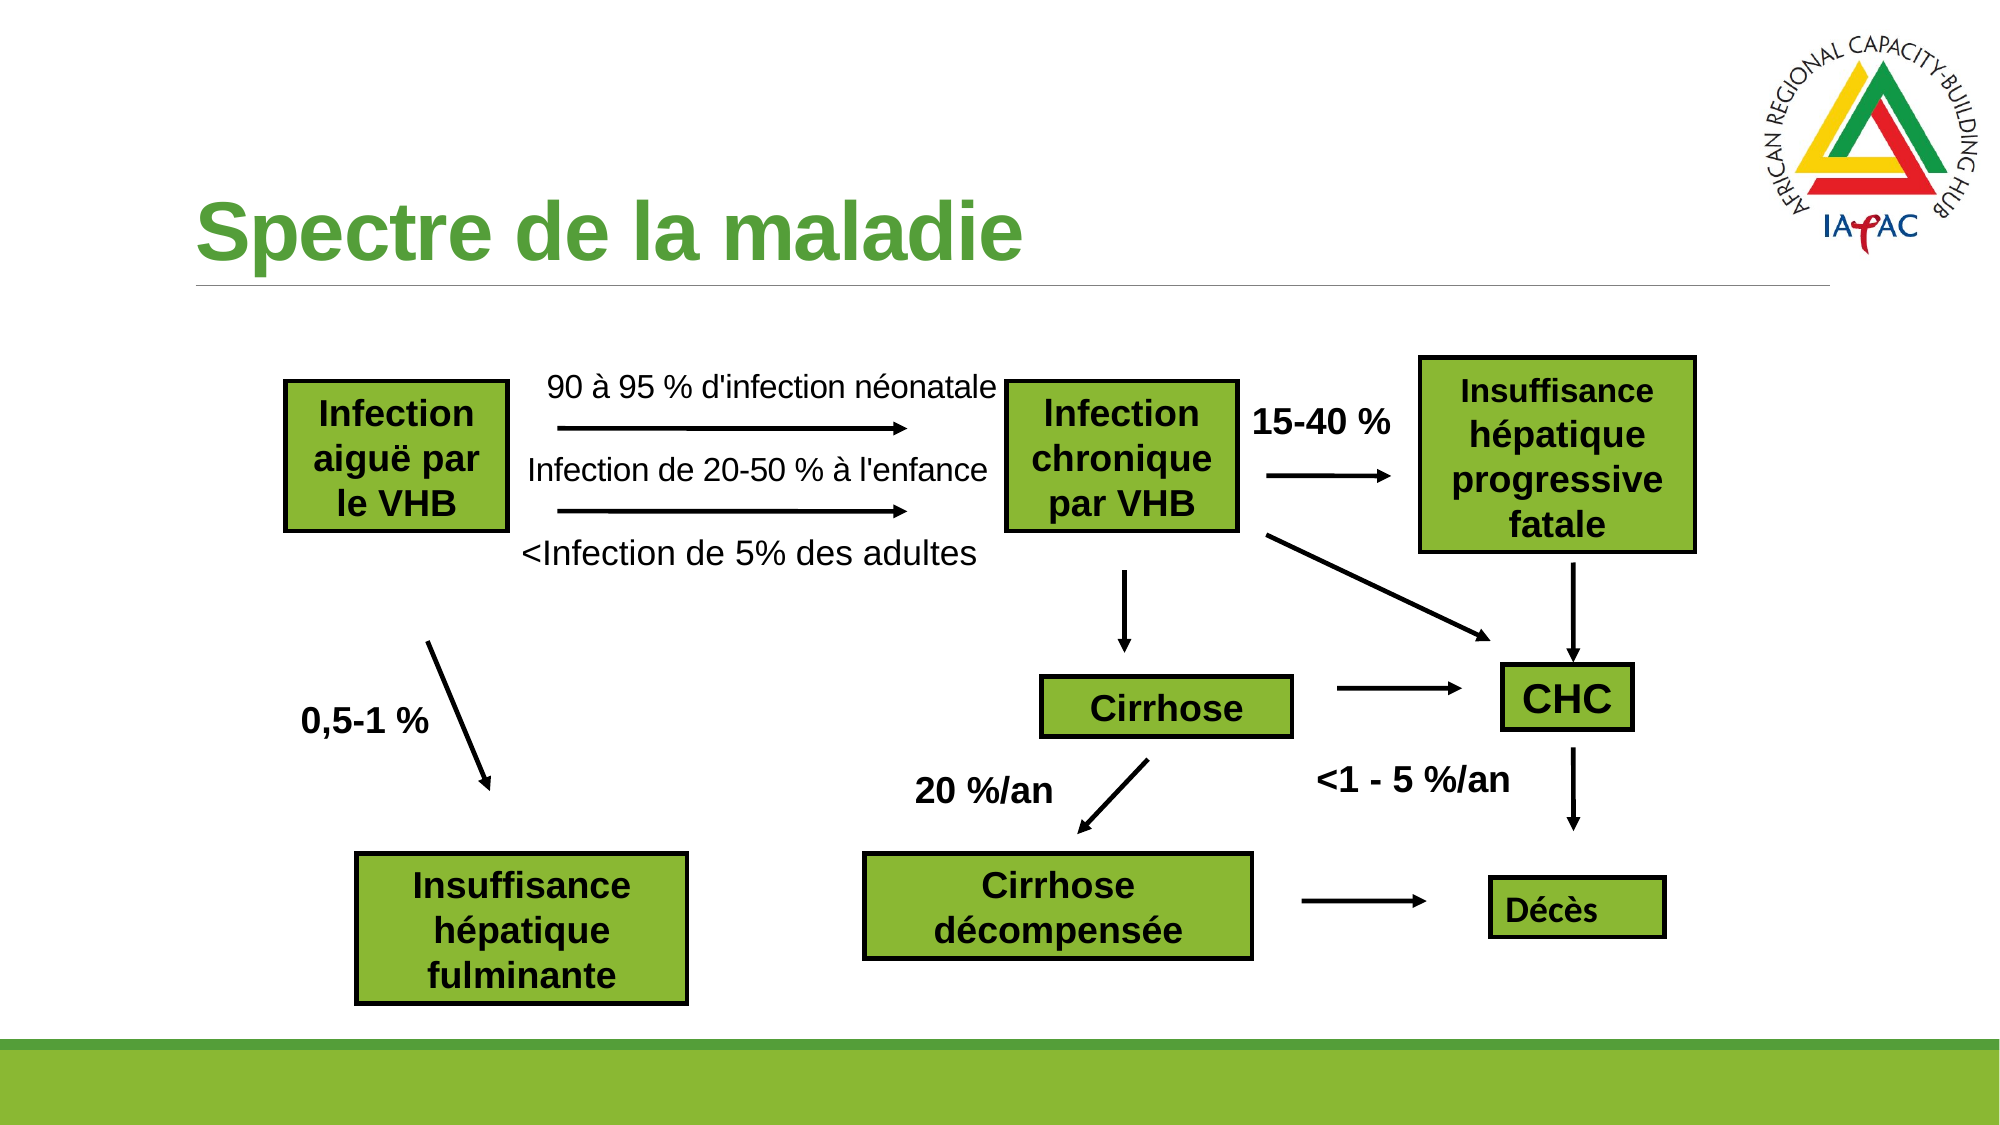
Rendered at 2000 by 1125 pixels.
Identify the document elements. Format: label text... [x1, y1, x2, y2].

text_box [285, 356, 1696, 1006]
picture [1749, 28, 1996, 268]
text_box [352, 1014, 596, 1080]
title Spectre de la maladie [180, 46, 1830, 285]
